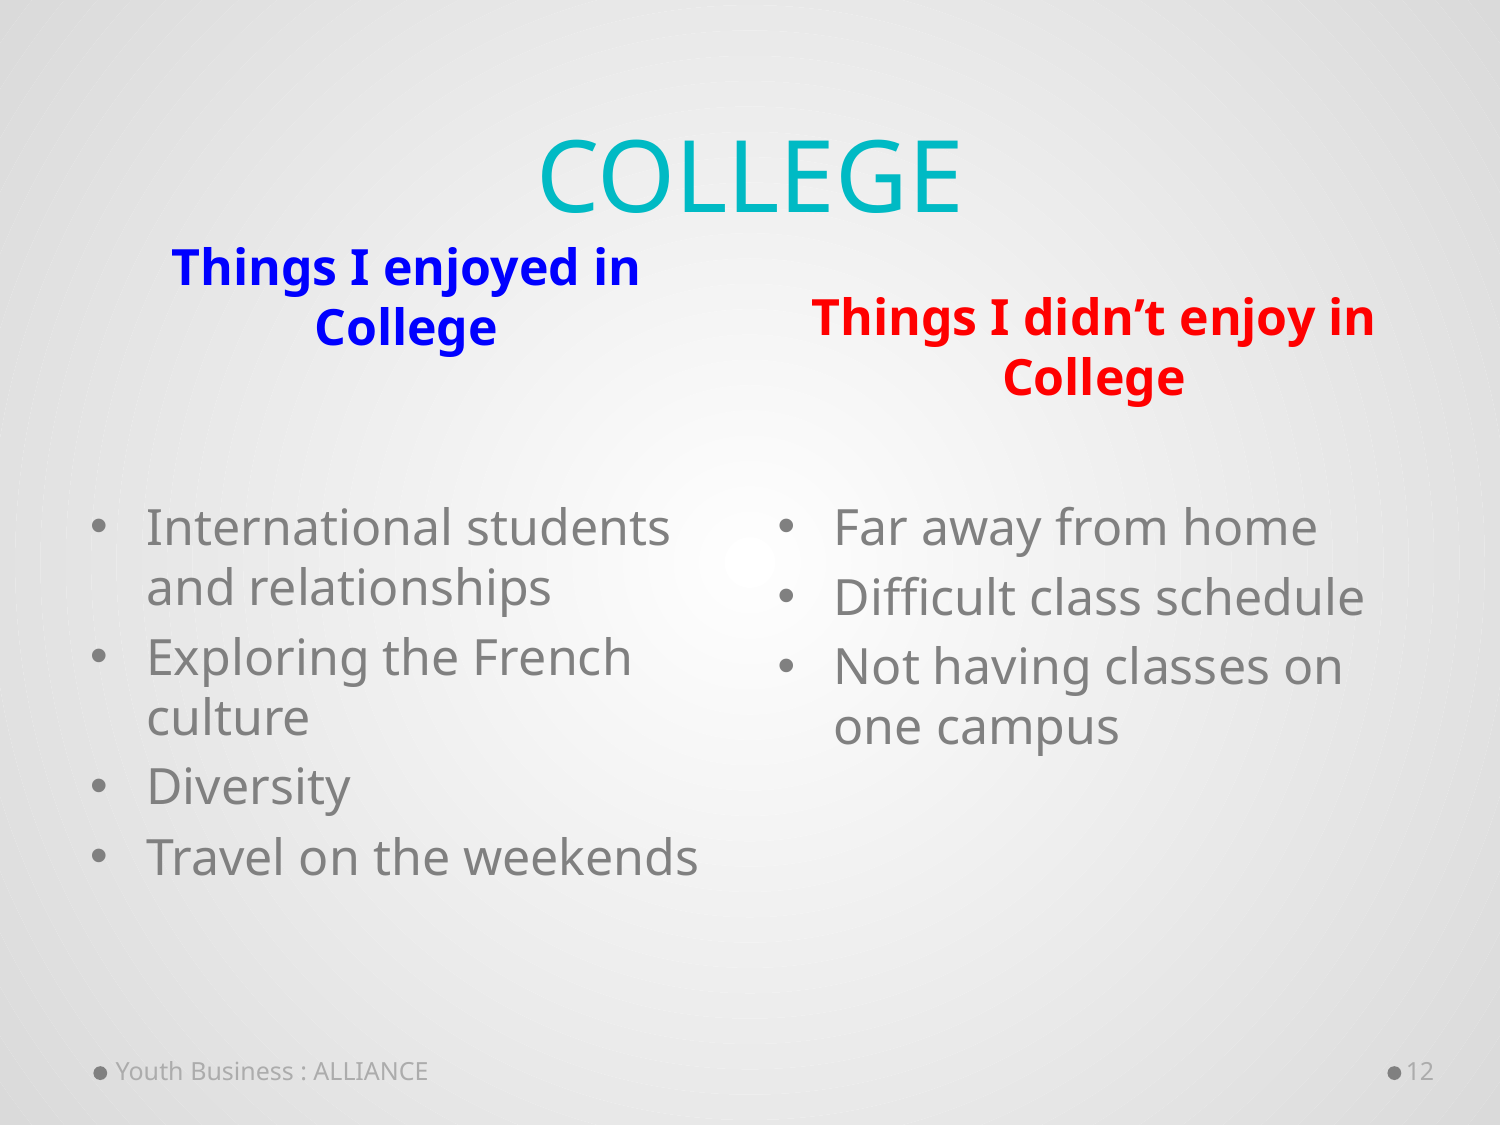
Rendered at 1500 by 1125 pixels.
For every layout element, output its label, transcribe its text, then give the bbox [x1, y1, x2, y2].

list Far away from home Difficult class schedule Not having classes on one campus [762, 487, 1426, 800]
list Things I didn’t enjoy in College [762, 312, 1426, 413]
list International students and relationships Exploring the French culture Diversity Travel on the weekends [75, 487, 738, 925]
list Things I enjoyed in College [75, 262, 738, 363]
slide_number 12 [1401, 1042, 1494, 1103]
footer Youth Business : ALLIANCE [108, 1042, 576, 1103]
title College [75, 22, 1425, 240]
